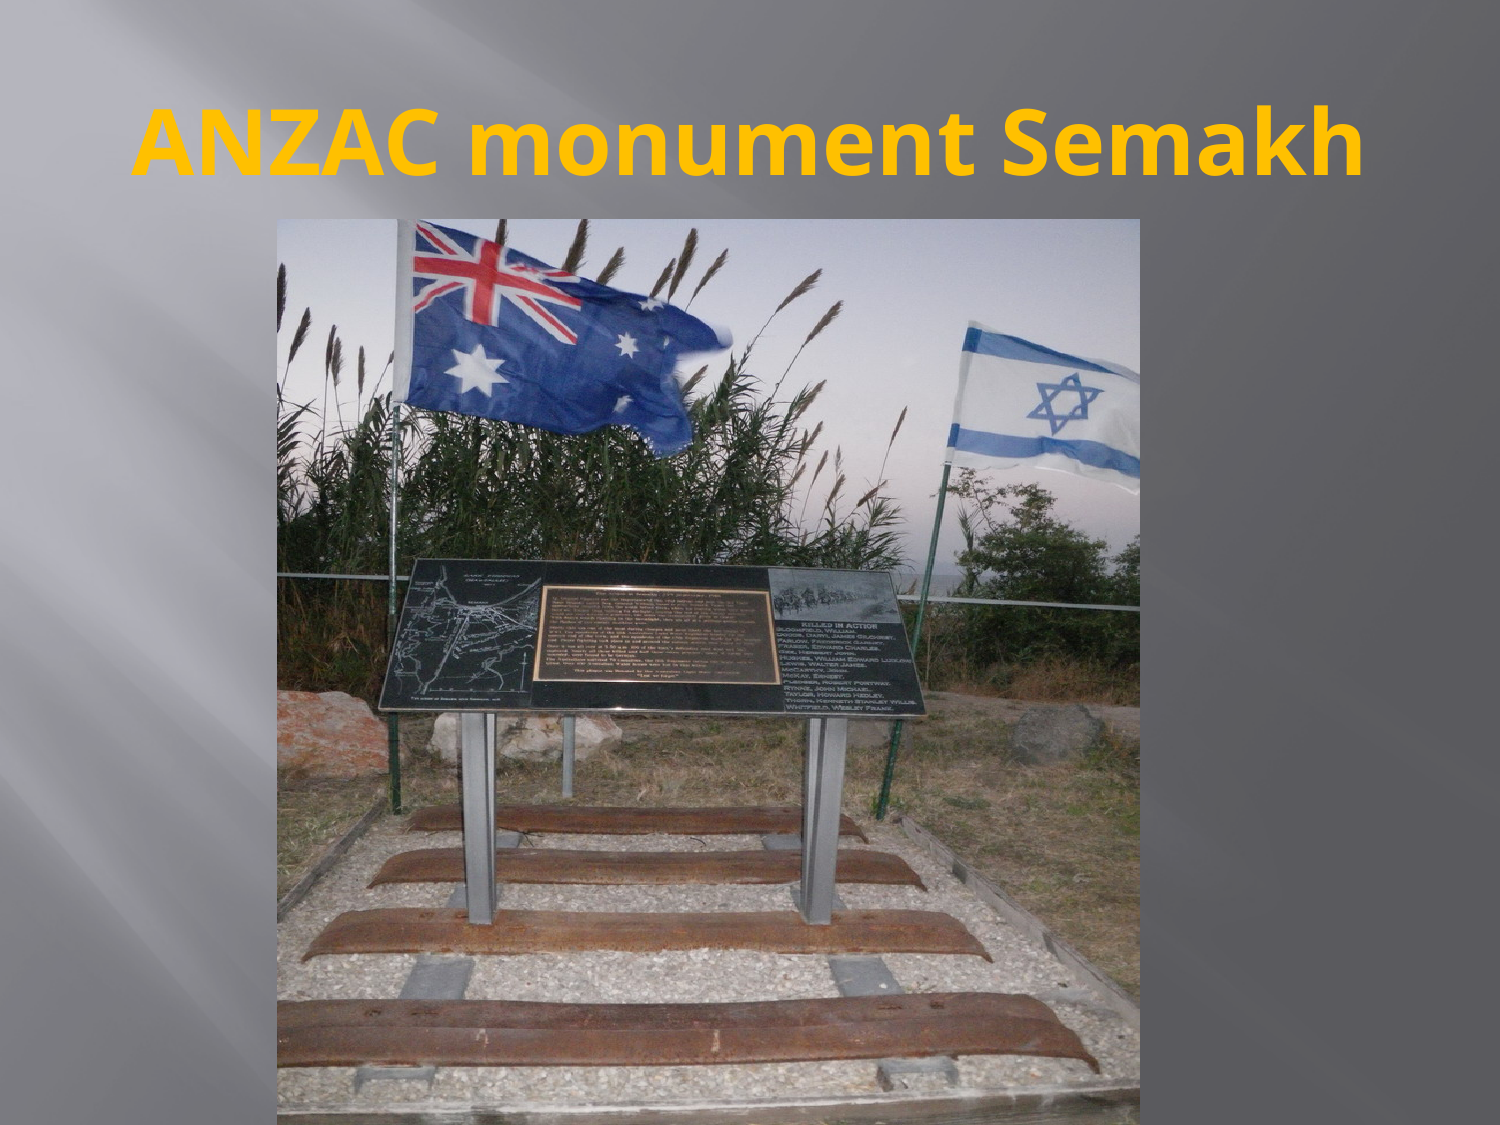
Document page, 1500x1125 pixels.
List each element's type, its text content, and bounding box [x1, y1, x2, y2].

title ANZAC monument Semakh [75, 45, 1425, 233]
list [277, 219, 1140, 1125]
